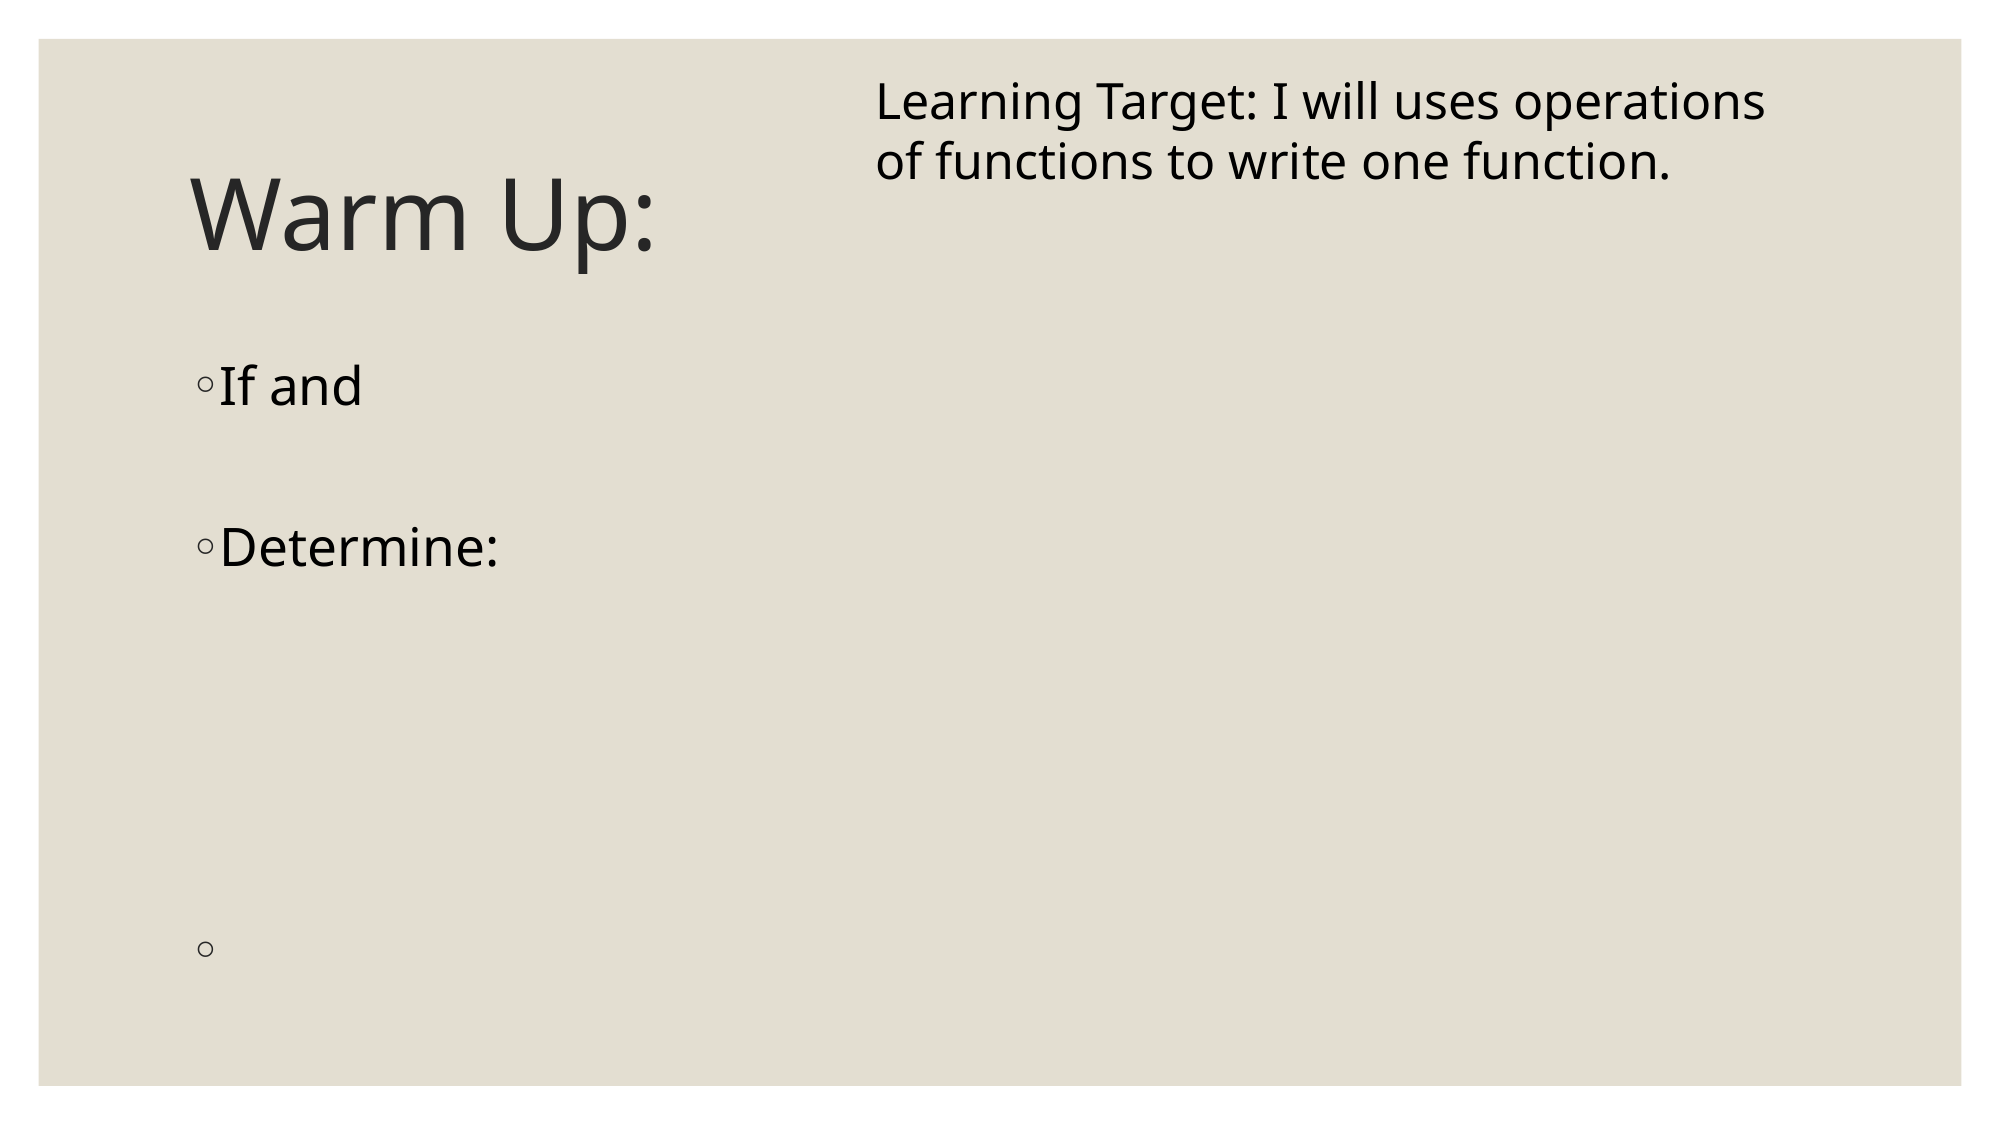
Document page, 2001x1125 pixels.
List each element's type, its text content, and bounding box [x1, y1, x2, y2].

title Warm Up: [174, 105, 1825, 331]
text_box Learning Target: I will uses operations of functions to write one function. [860, 61, 1825, 197]
